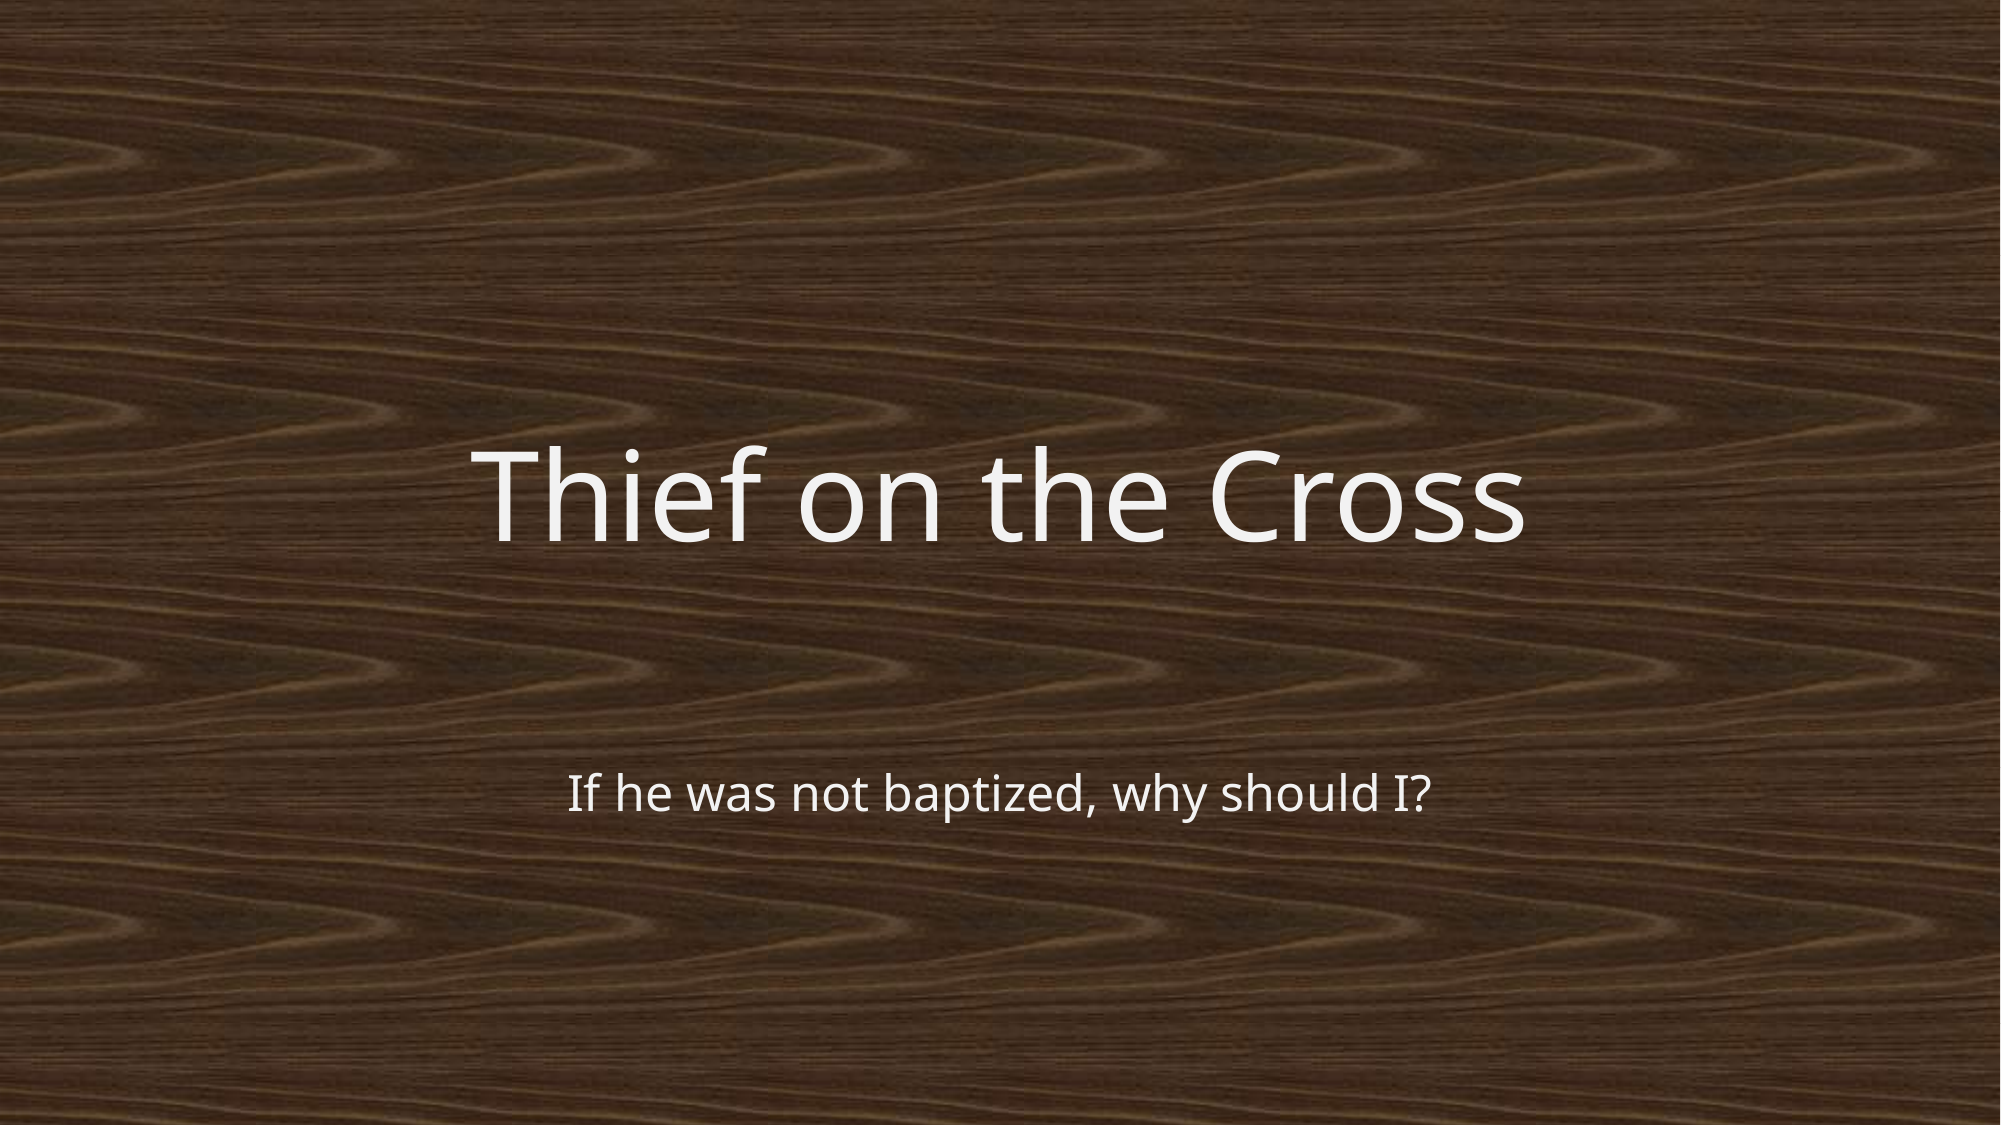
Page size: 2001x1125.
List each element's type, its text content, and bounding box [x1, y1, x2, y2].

title Thief on the Cross [249, 184, 1750, 576]
subtitle If he was not baptized, why should I? [249, 760, 1750, 863]
picture [0, 0, 2001, 1125]
